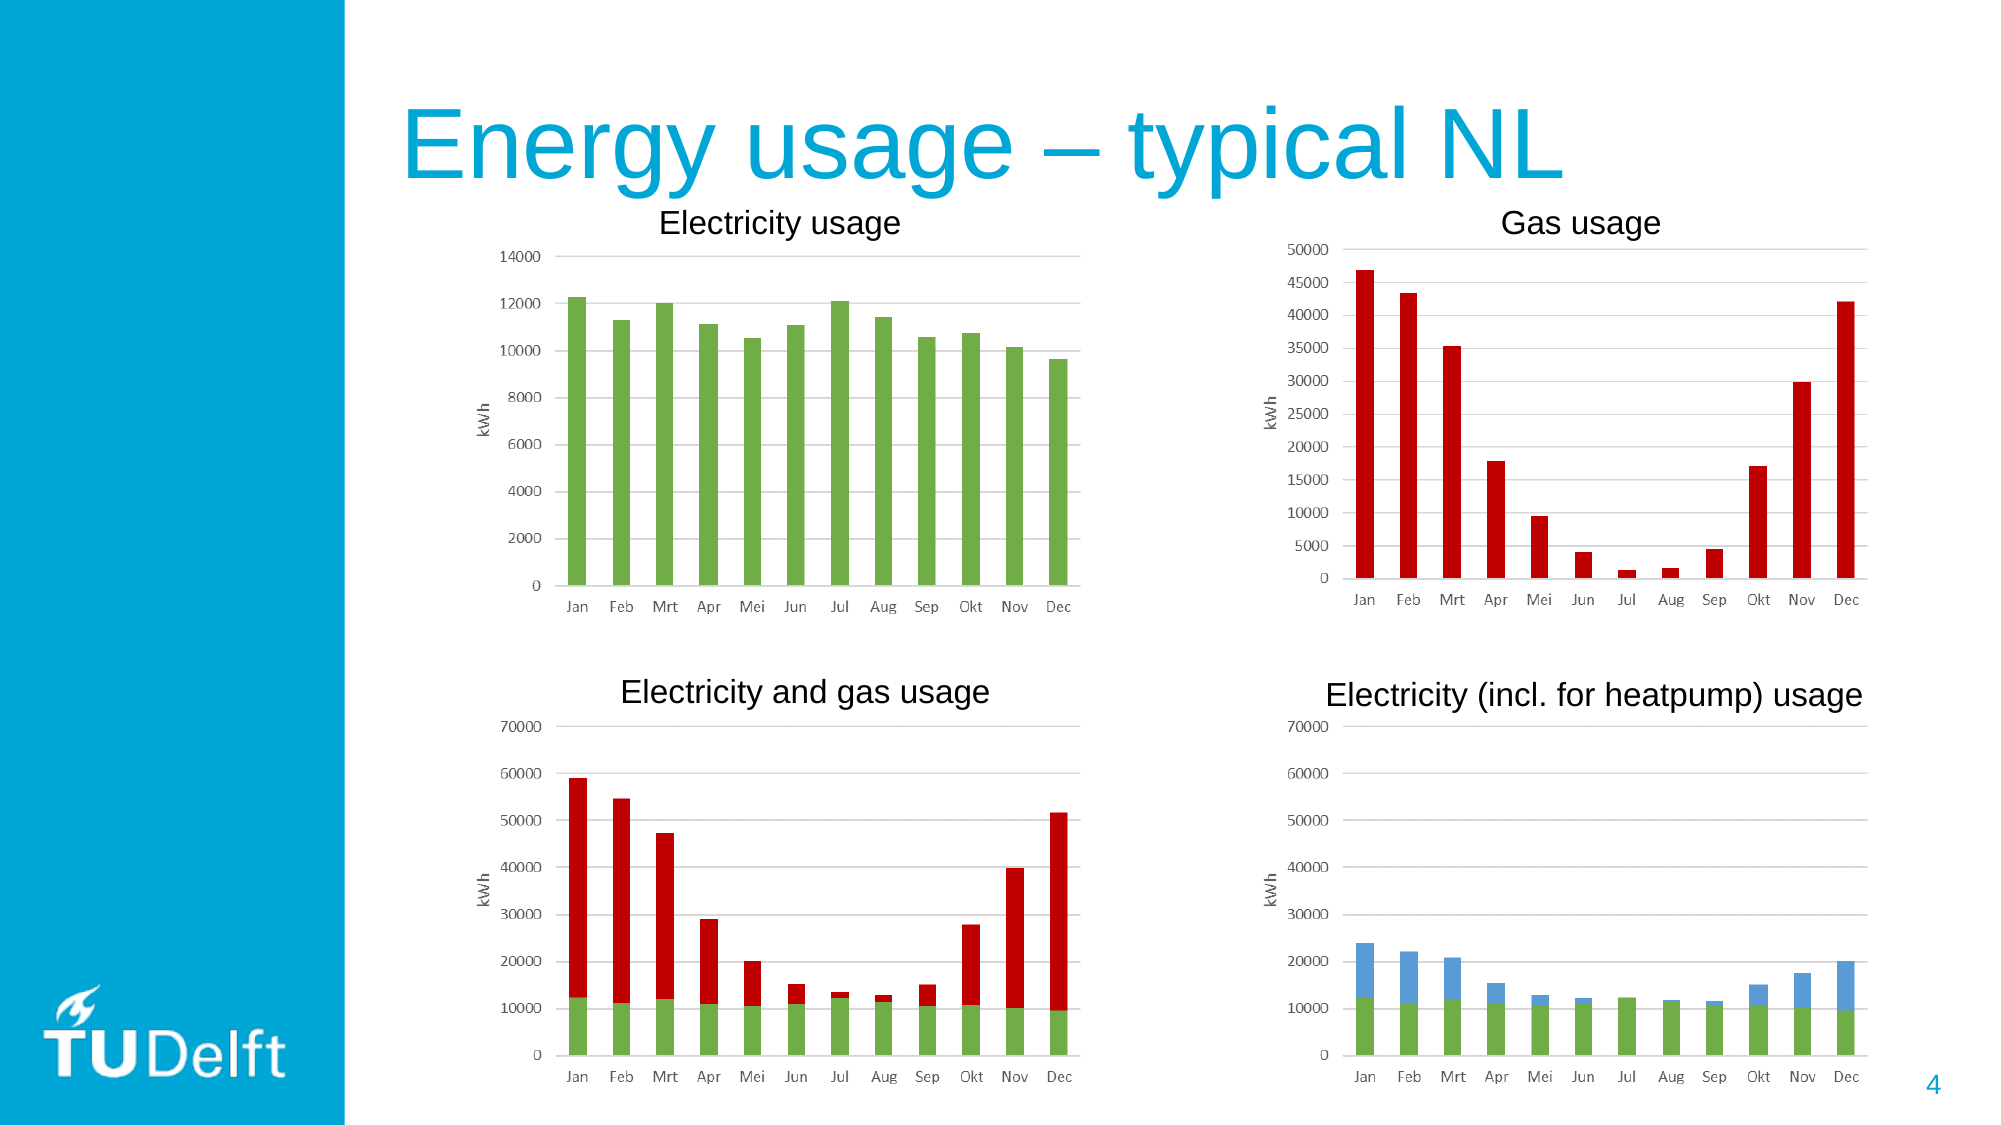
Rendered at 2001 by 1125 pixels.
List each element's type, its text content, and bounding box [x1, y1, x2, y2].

text_box Gas usage [1486, 193, 1677, 227]
text_box Electricity (incl. for heatpump) usage [1310, 666, 1880, 705]
picture [448, 706, 1100, 1098]
title Energy usage – typical NL [385, 45, 1940, 233]
picture [1235, 229, 1887, 620]
picture [448, 235, 1100, 627]
text_box Electricity and gas usage [605, 663, 1007, 705]
picture [1235, 706, 1887, 1098]
text_box Electricity usage [644, 193, 917, 234]
